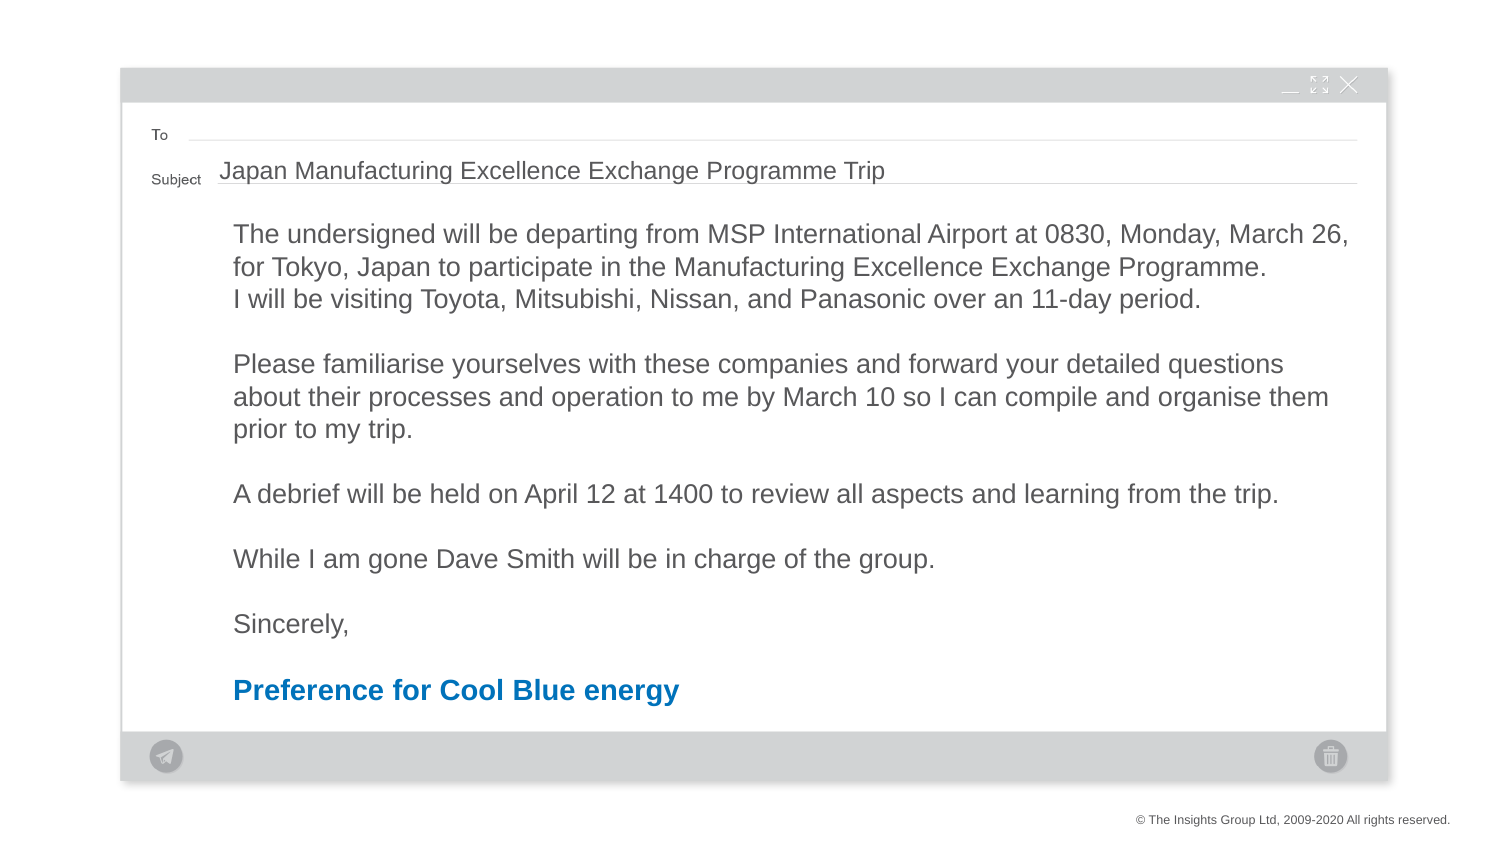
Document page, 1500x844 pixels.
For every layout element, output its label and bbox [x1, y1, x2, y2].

picture [119, 67, 1389, 781]
